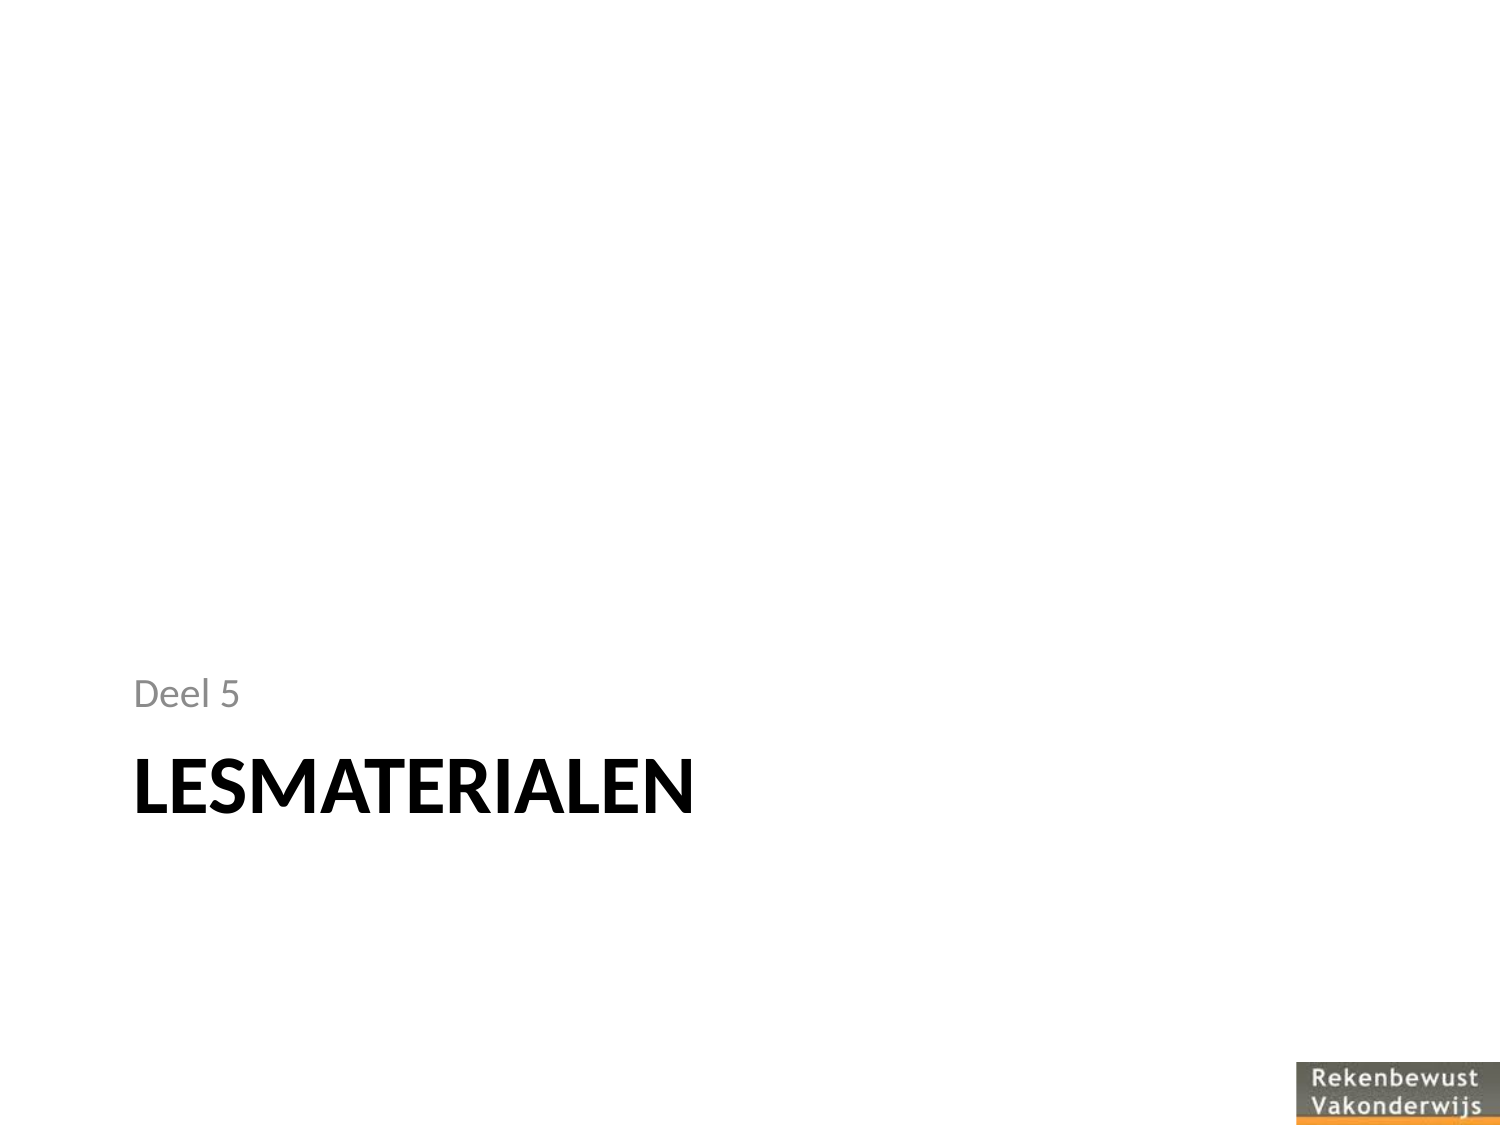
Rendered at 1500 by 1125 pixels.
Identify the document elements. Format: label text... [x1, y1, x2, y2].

picture [1296, 1062, 1500, 1125]
list Deel 5 [118, 476, 1394, 723]
title lesmaterialen [118, 723, 1394, 947]
